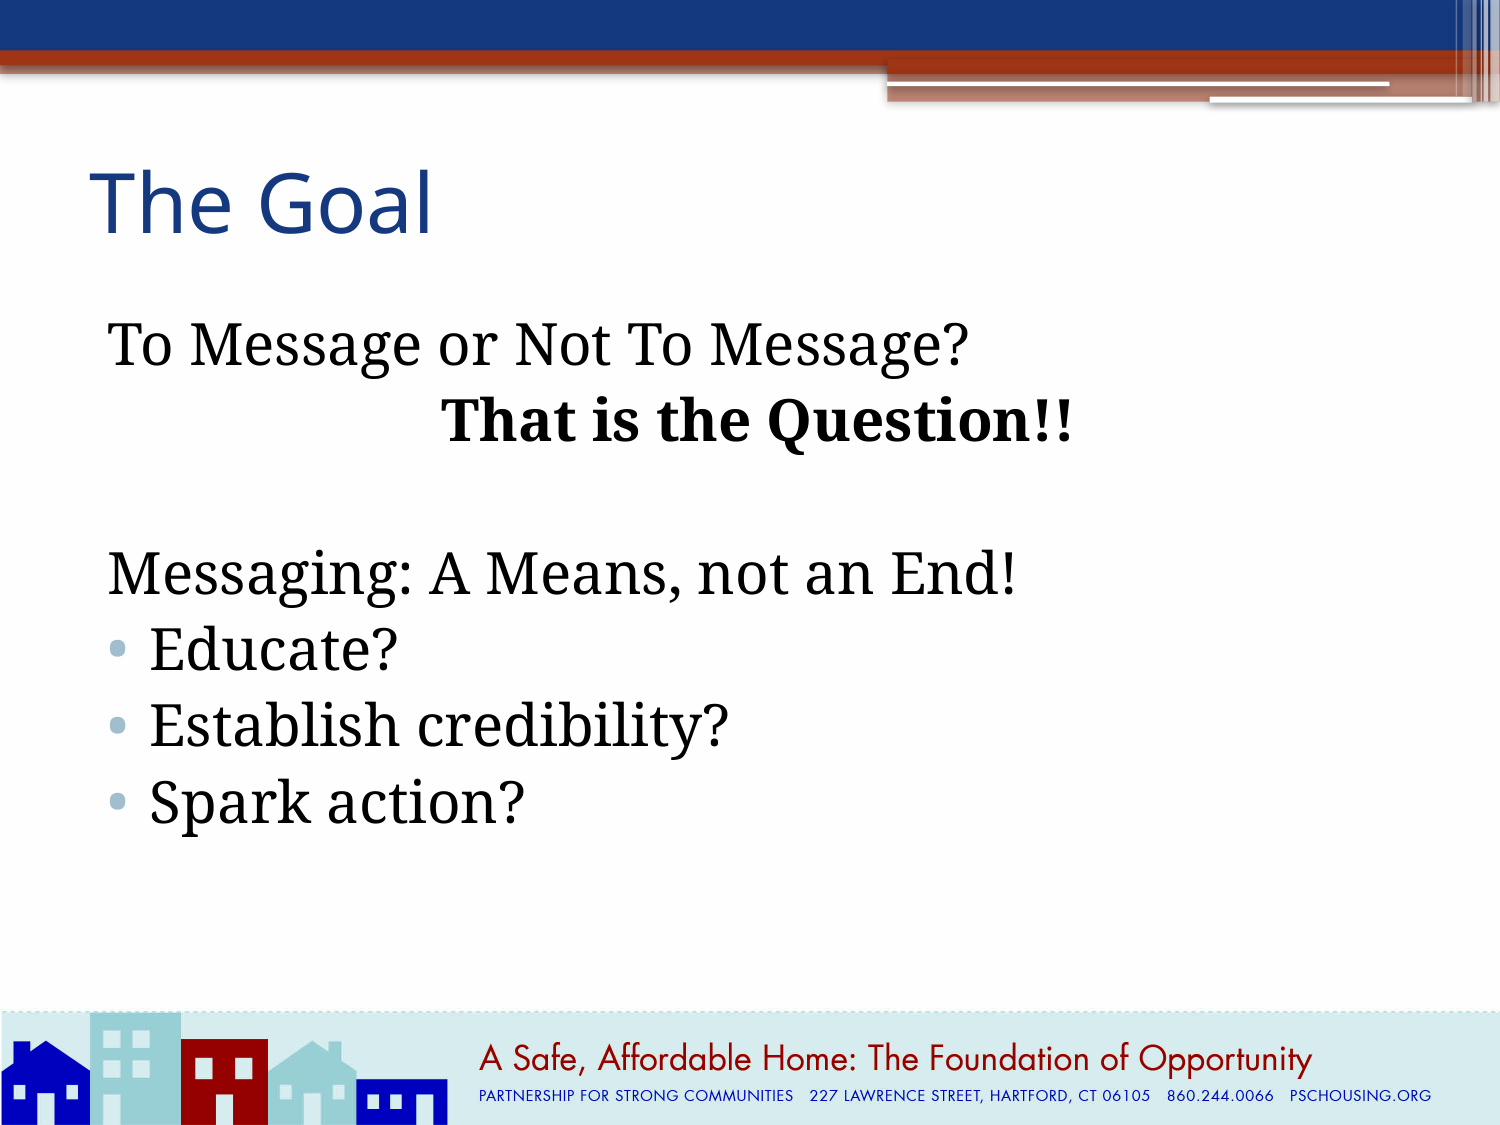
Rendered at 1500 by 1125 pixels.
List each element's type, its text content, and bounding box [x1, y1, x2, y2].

picture [0, 74, 1500, 1125]
title The Goal [75, 112, 1425, 288]
list To Message or Not To Message? That is the Question!! Messaging: A Means, not an End! Educate? Establish credibility? Spark action? [75, 299, 1425, 1010]
